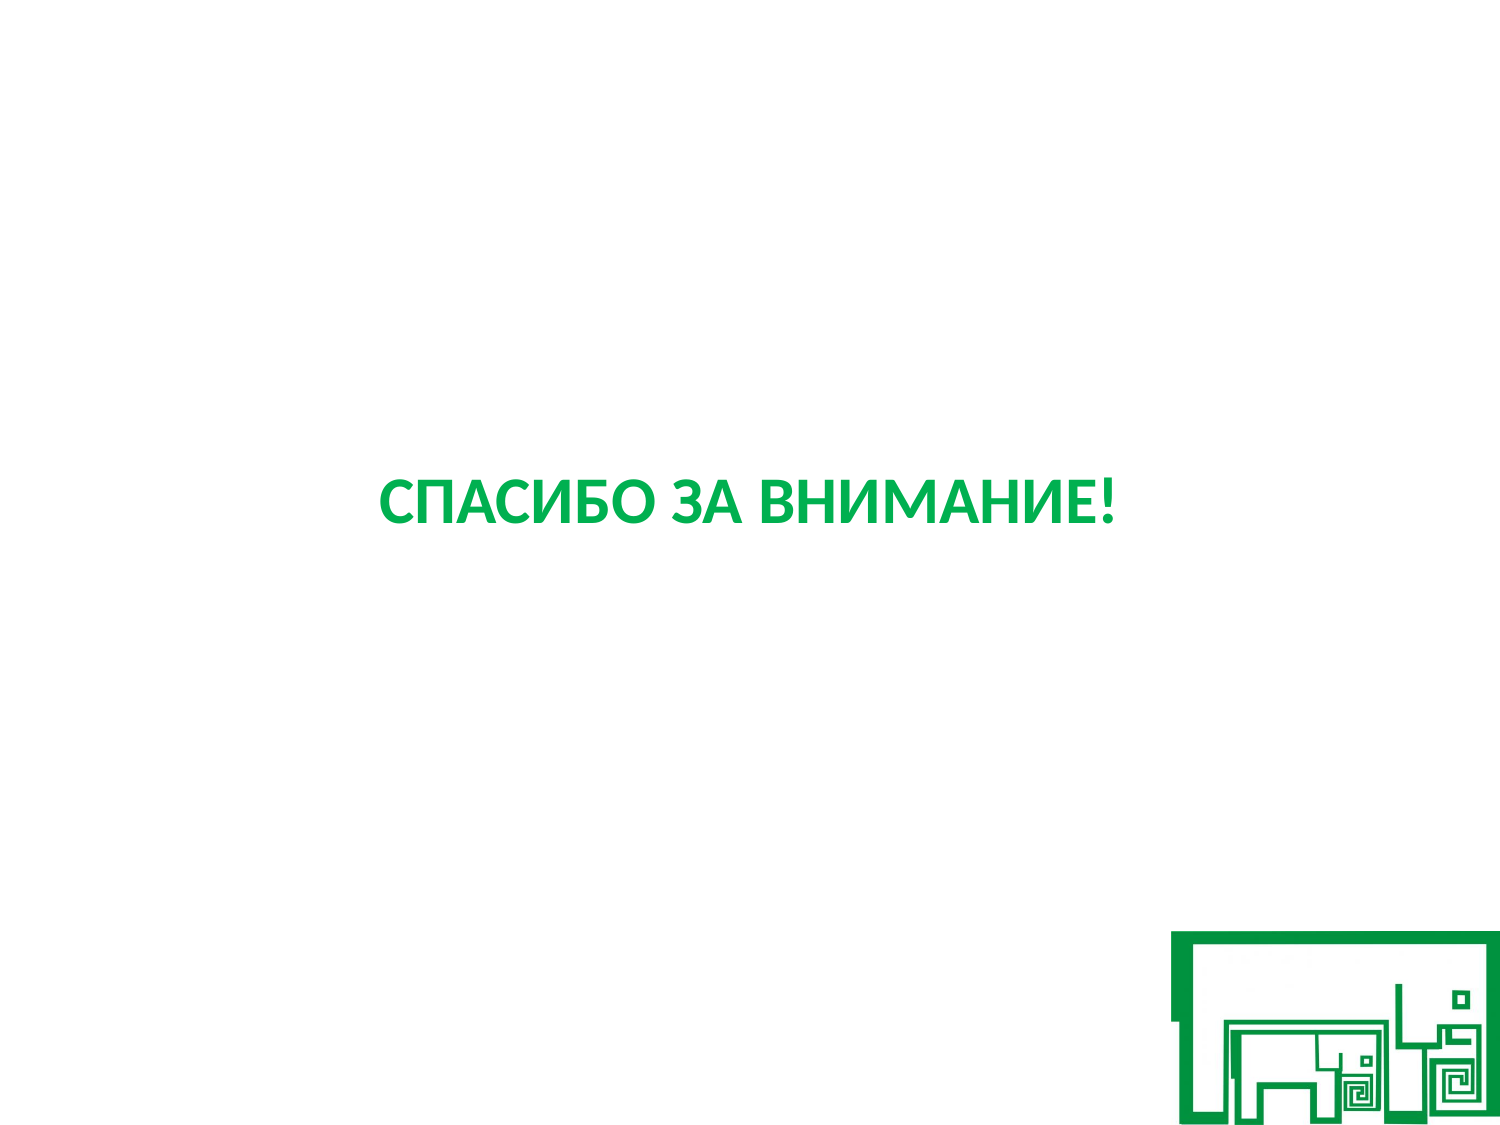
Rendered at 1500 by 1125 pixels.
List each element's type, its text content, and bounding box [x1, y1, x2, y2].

picture [1171, 930, 1500, 1125]
list СПАСИБО ЗА ВНИМАНИЕ! [75, 262, 1425, 1005]
